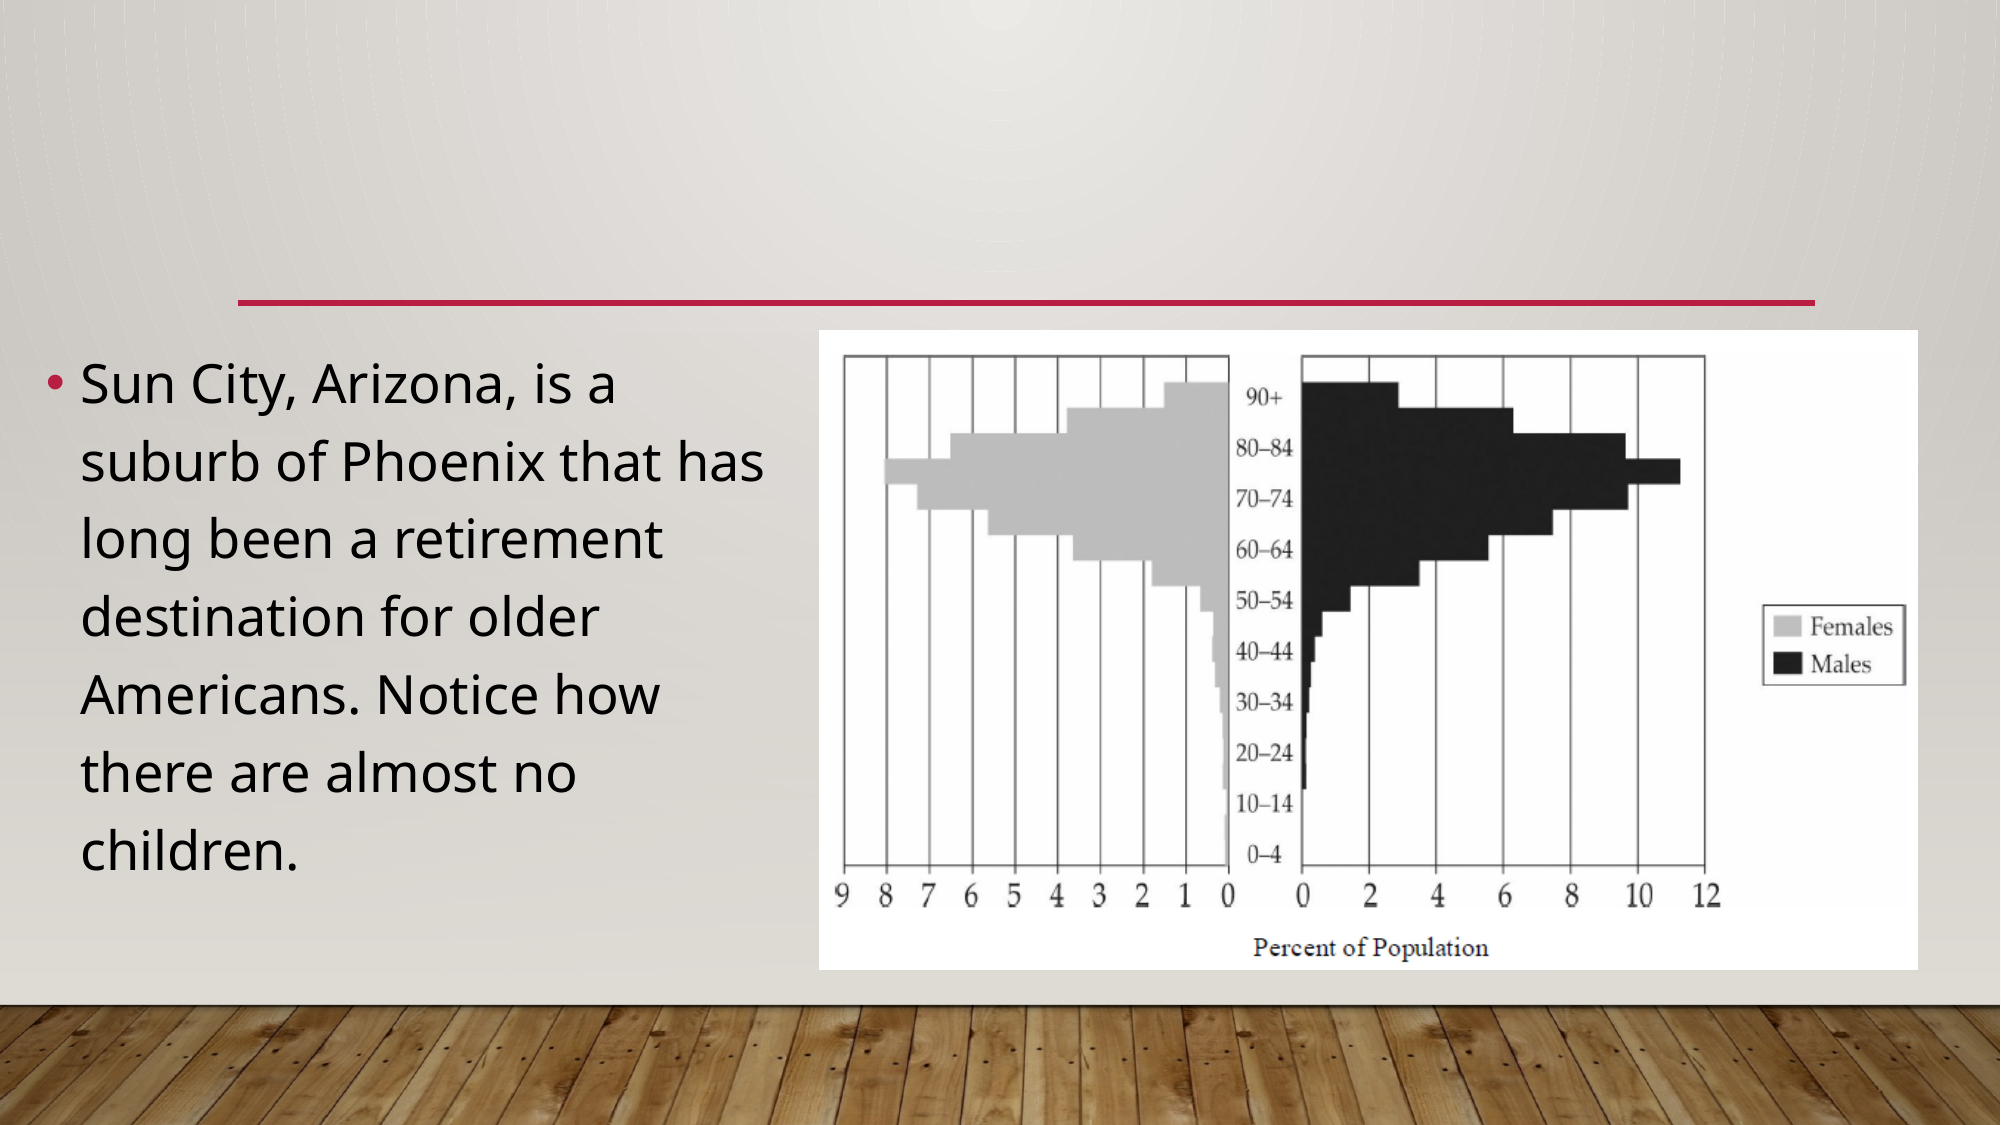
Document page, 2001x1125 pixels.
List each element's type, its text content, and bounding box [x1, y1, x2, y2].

list Sun City, Arizona, is a suburb of Phoenix that has long been a retirement destination for older Americans. Notice how there are almost no children. [30, 328, 793, 895]
picture [818, 330, 1919, 970]
picture [0, 1005, 2000, 1125]
